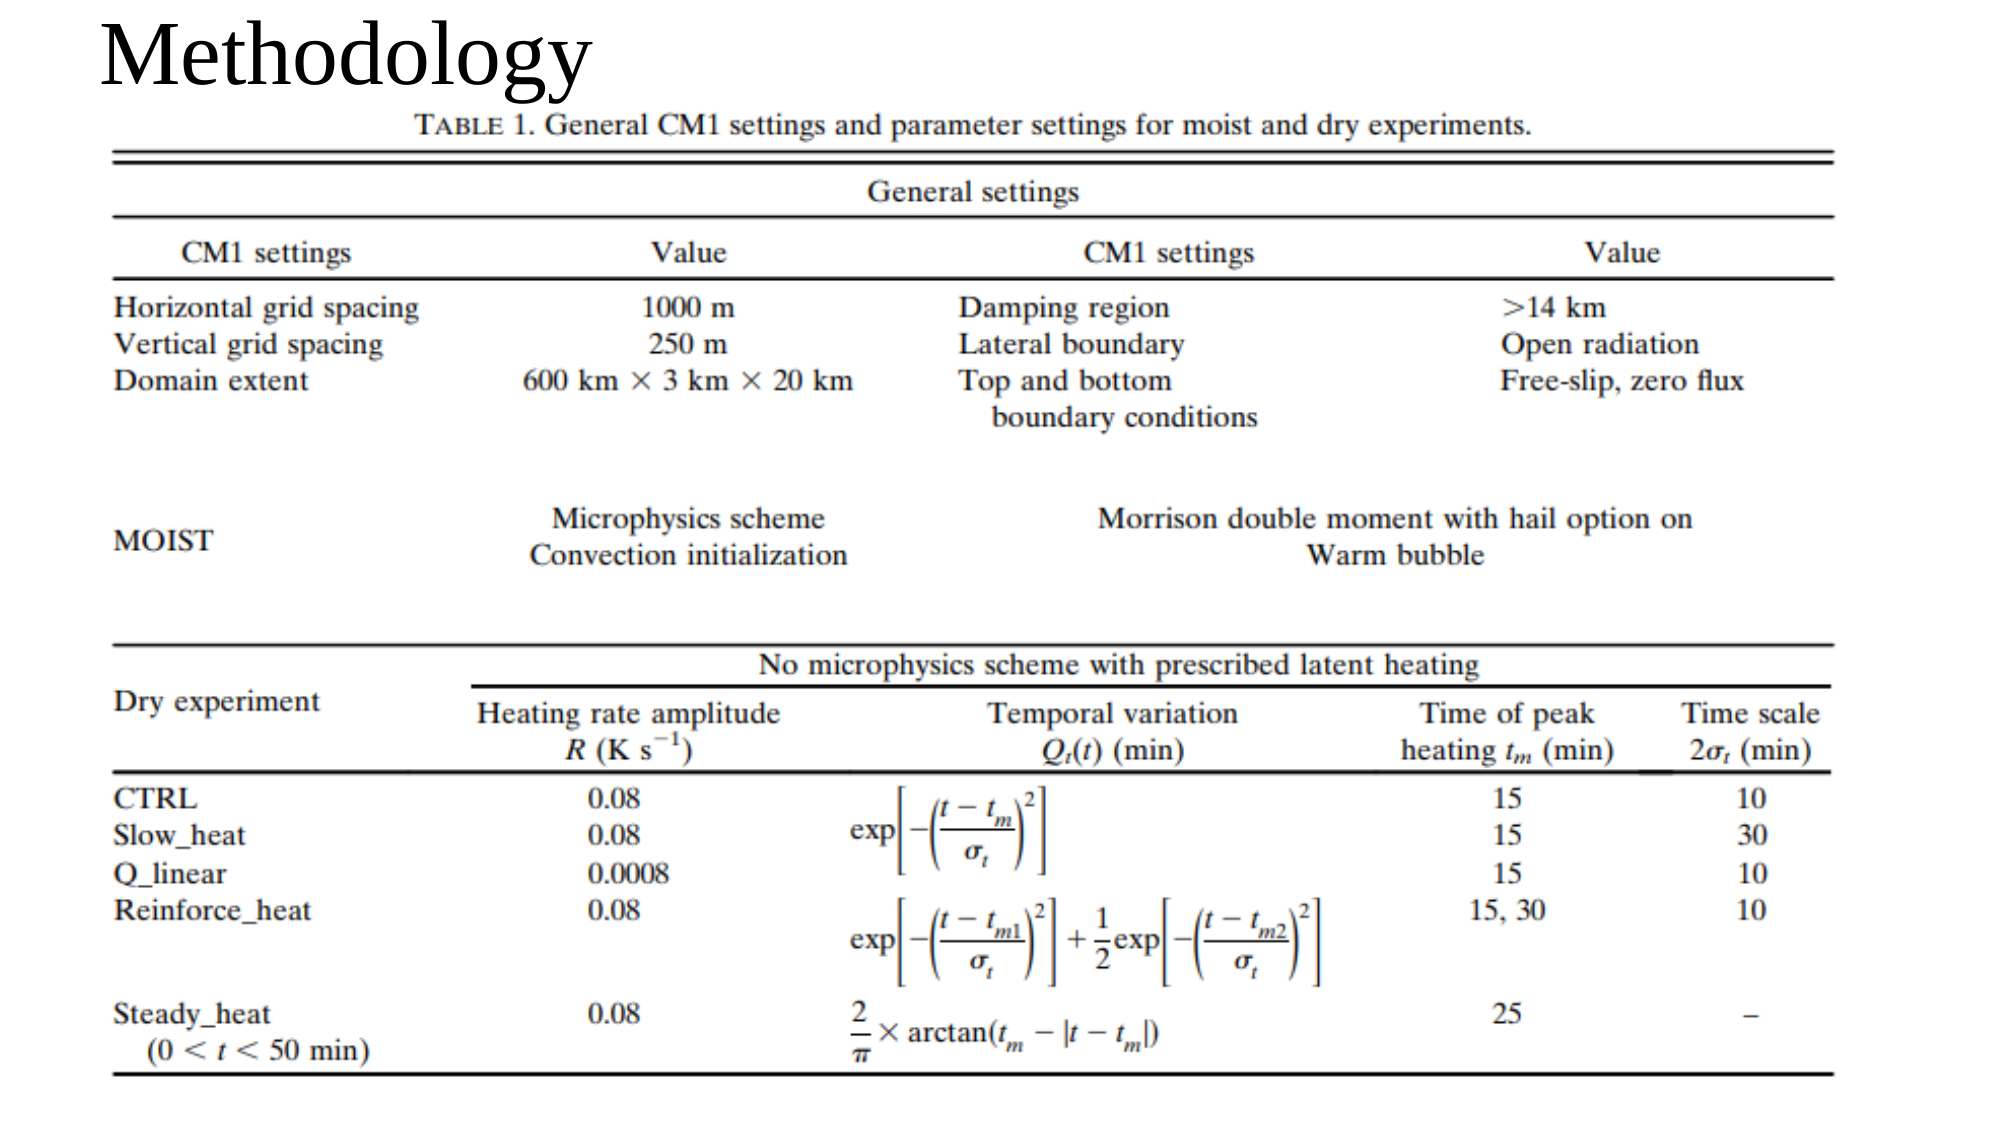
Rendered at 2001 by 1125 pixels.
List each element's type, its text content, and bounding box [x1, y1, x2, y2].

text_box Methodology [84, 0, 1810, 72]
picture [84, 72, 1866, 1097]
